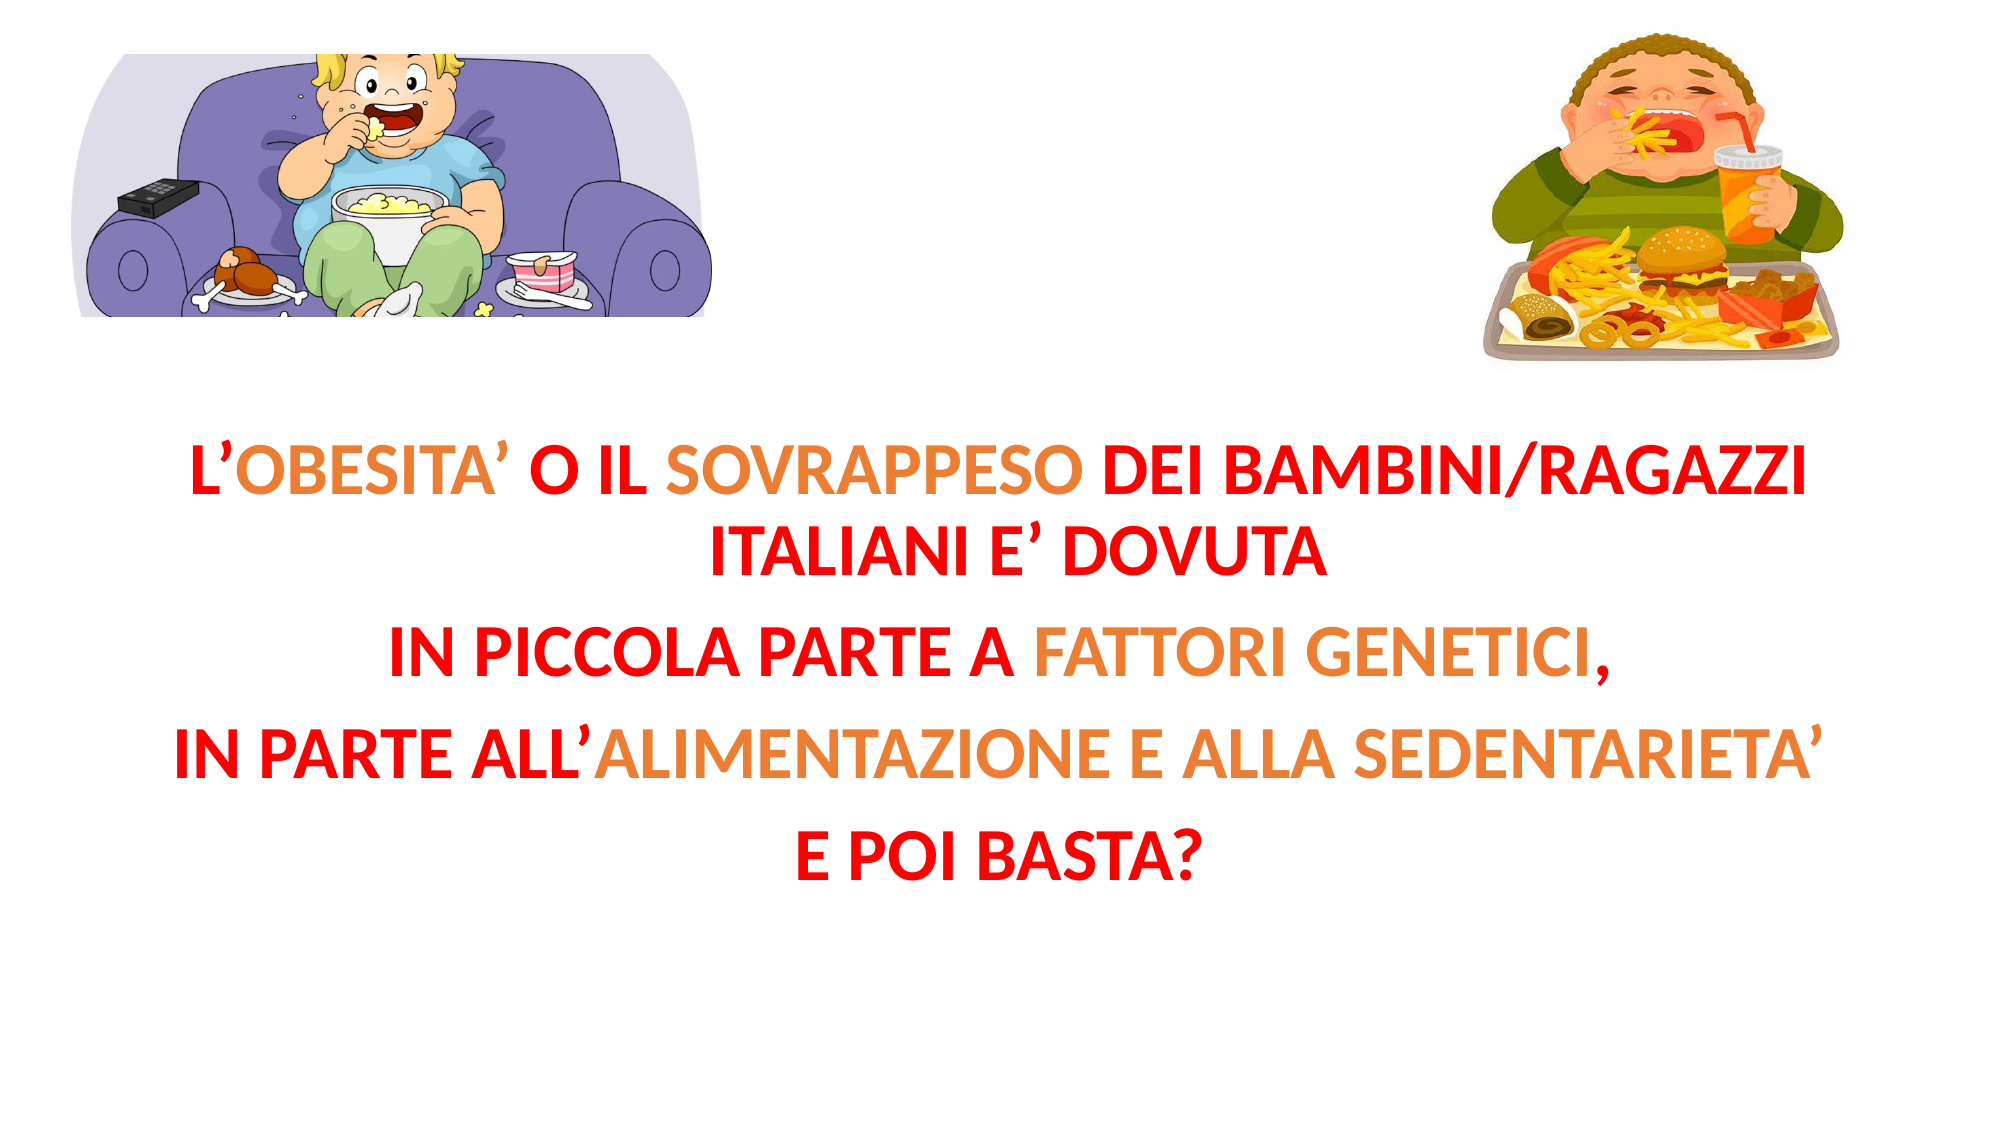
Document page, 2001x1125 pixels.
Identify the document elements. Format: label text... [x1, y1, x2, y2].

list L’OBESITA’ O IL SOVRAPPESO DEI BAMBINI/RAGAZZI ITALIANI E’ DOVUTA IN PICCOLA PARTE A FATTORI GENETICI, IN PARTE ALL’ALIMENTAZIONE E ALLA SEDENTARIETA’ E POI BASTA? [127, 421, 1873, 1071]
picture [1454, 17, 1873, 372]
picture [71, 54, 713, 317]
